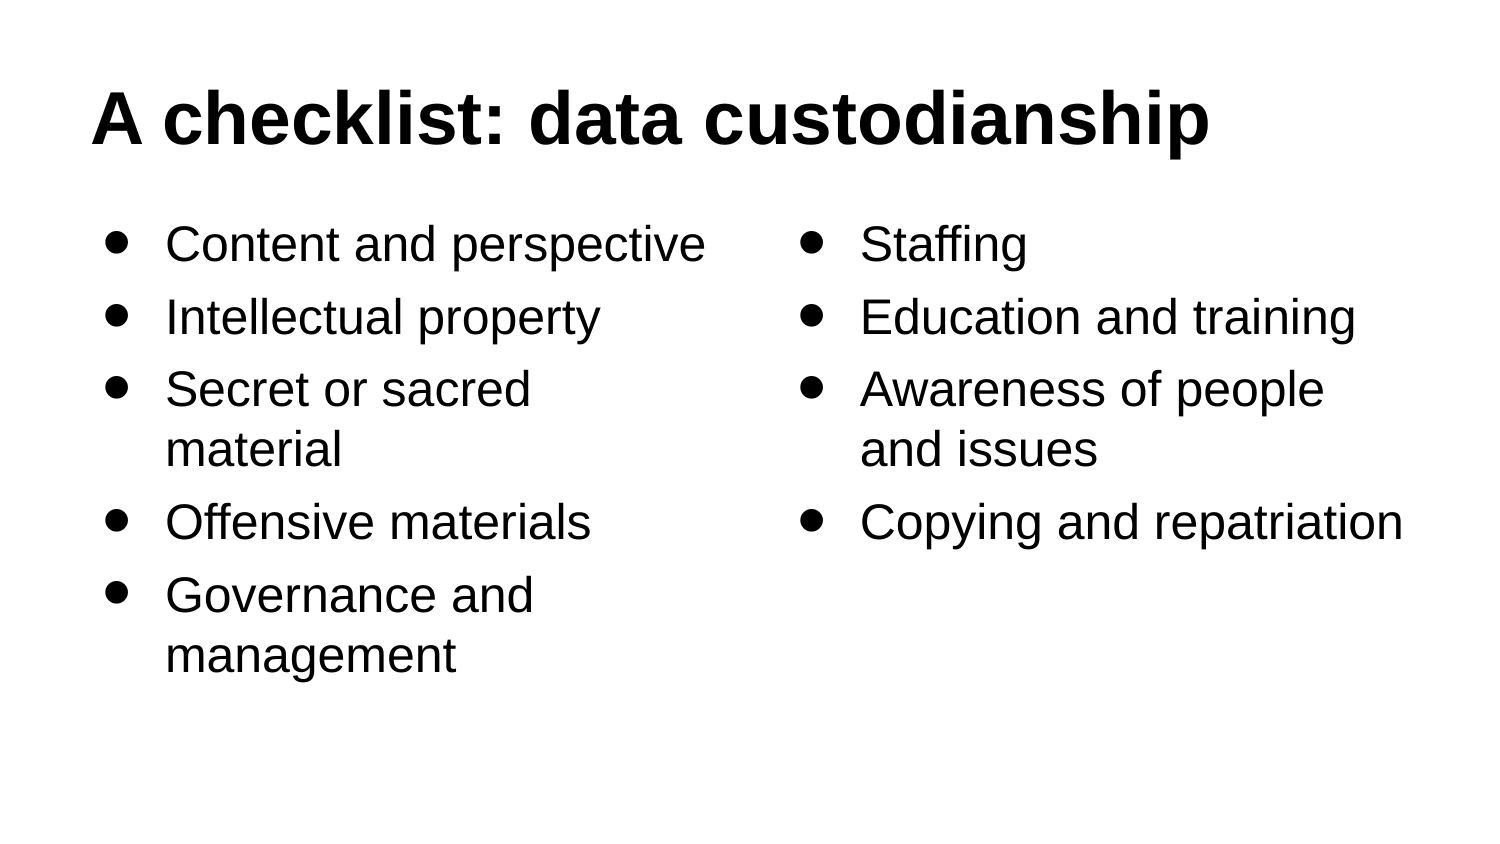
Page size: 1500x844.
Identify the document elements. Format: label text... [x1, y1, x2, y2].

title A checklist: data custodianship [75, 33, 1425, 175]
list Content and perspective Intellectual property Secret or sacred material Offensive materials Governance and management [75, 196, 731, 808]
list Staffing Education and training Awareness of people and issues Copying and repatriation [769, 196, 1425, 808]
